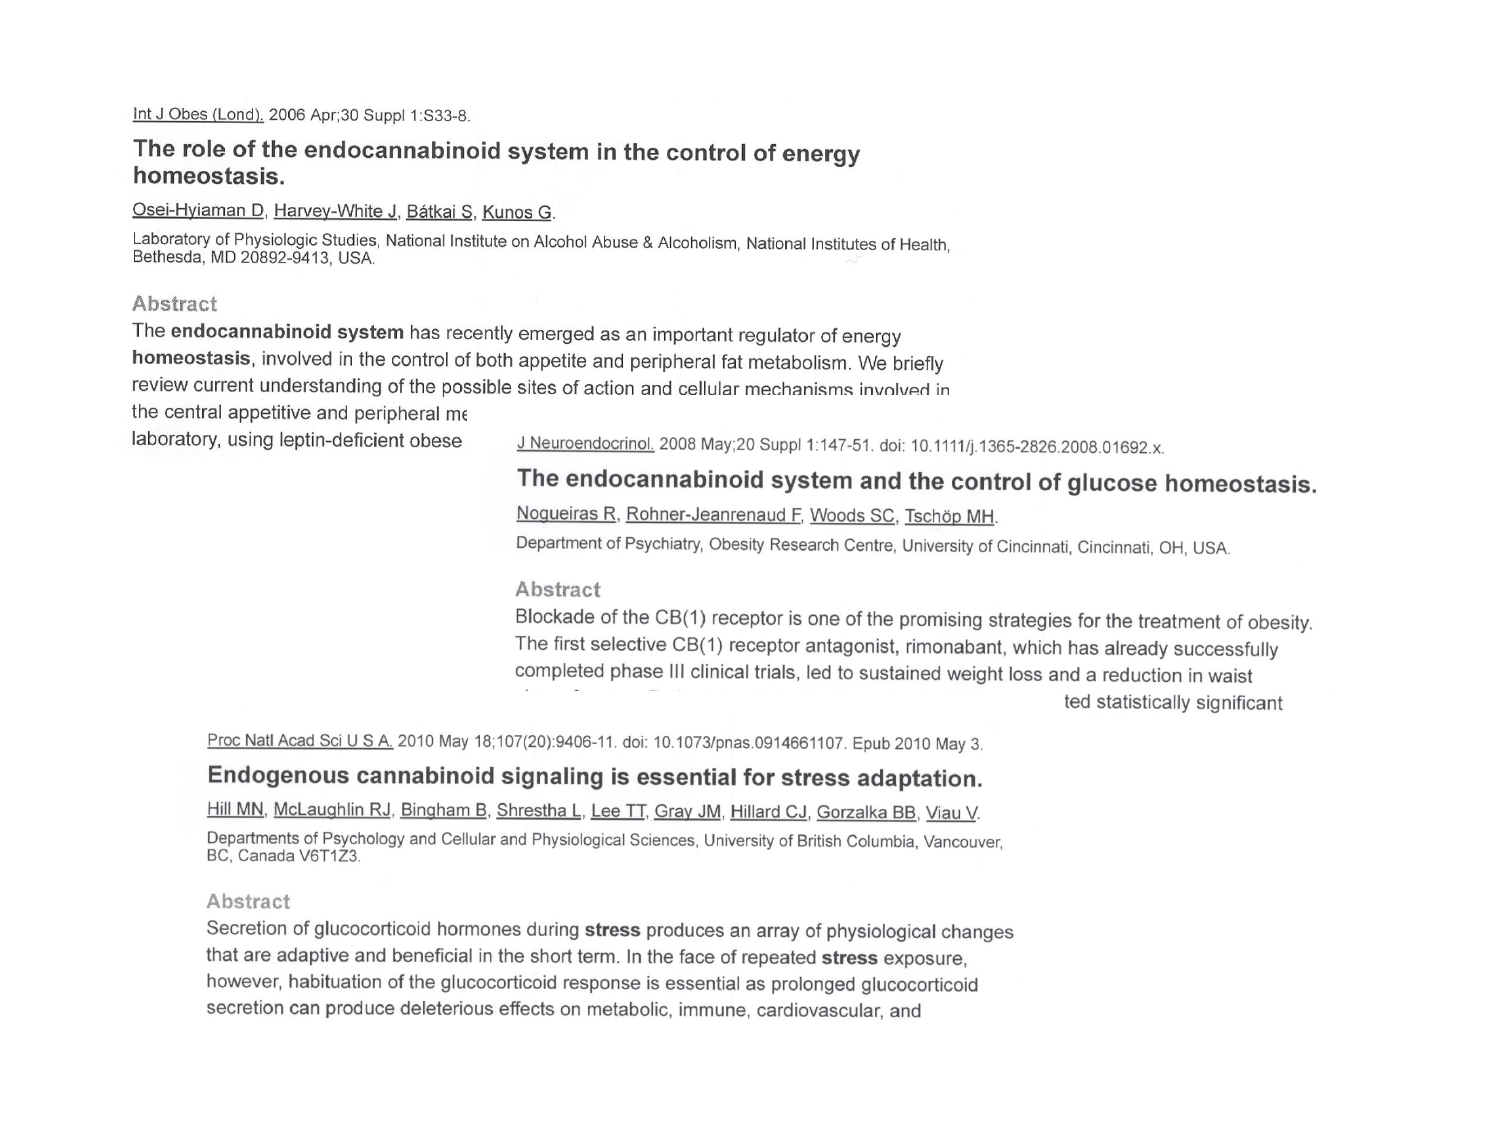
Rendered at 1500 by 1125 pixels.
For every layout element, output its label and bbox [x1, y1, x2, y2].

picture [115, 89, 1351, 1021]
